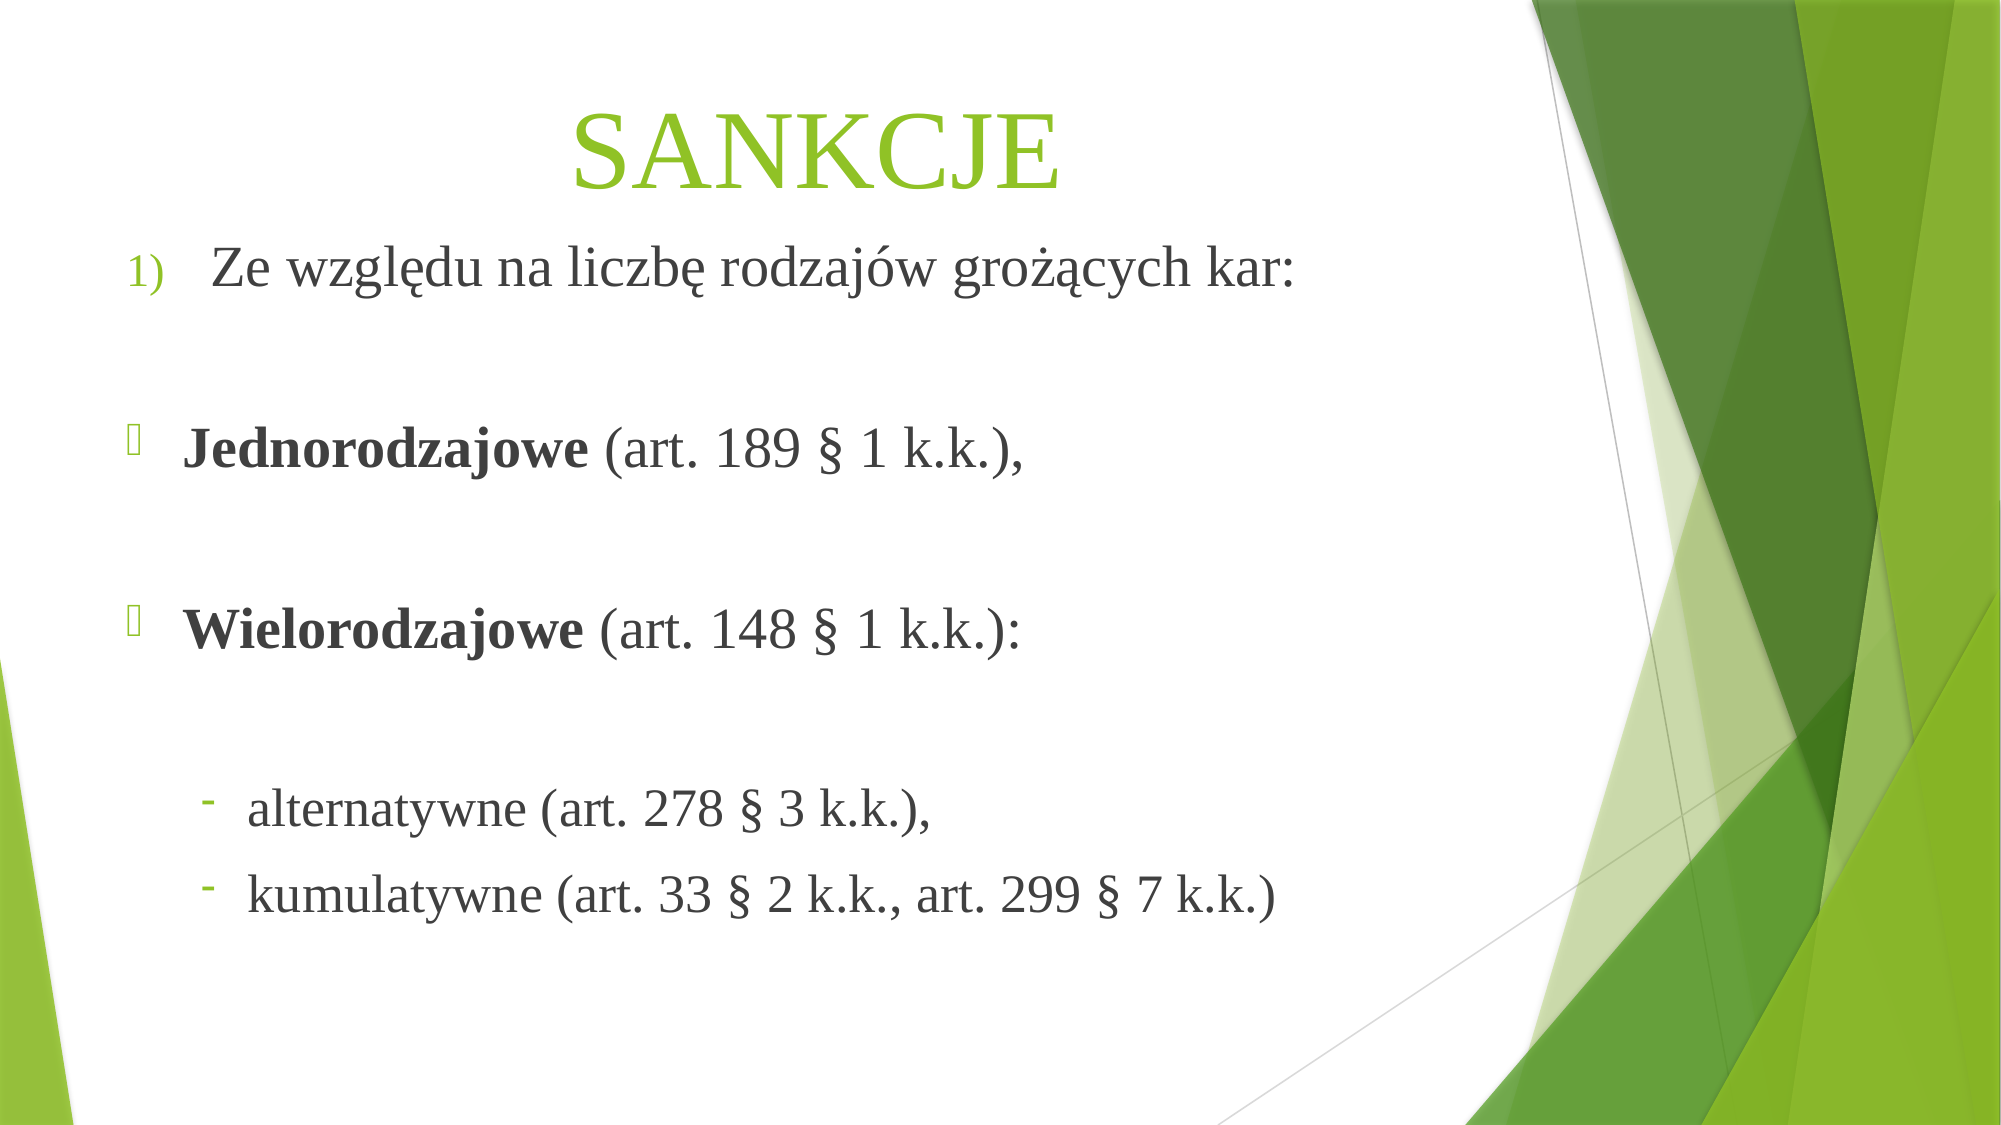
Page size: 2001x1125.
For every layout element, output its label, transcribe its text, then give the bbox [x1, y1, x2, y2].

list Ze względu na liczbę rodzajów grożących kar: Jednorodzajowe (art. 189 § 1 k.k.), Wielorodzajowe (art. 148 § 1 k.k.): alternatywne (art. 278 § 3 k.k.), kumulatywne (art. 33 § 2 k.k., art. 299 § 7 k.k.) [111, 220, 1619, 992]
title SANKCJE [111, 68, 1522, 220]
